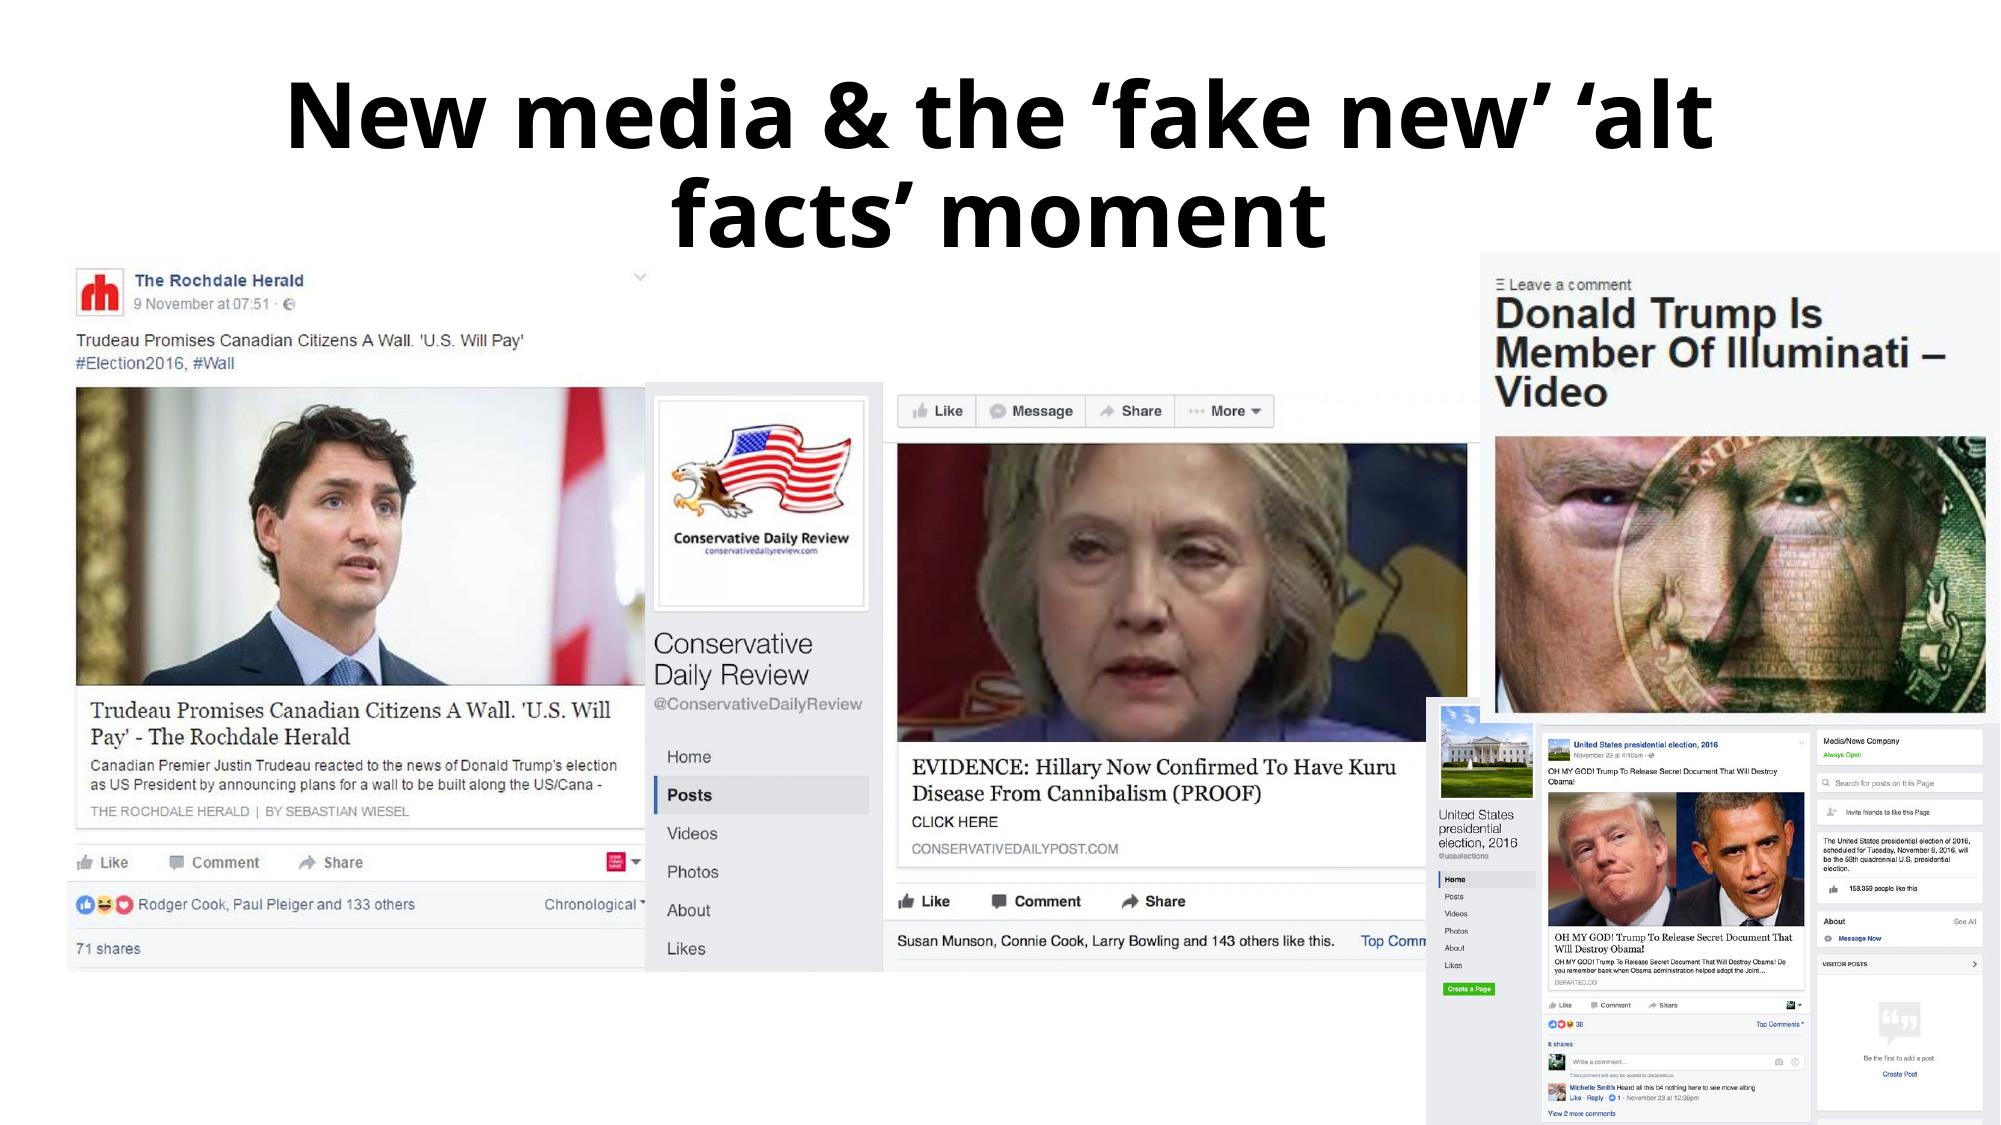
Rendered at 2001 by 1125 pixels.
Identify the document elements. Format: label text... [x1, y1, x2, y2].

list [67, 257, 660, 972]
title New media & the ‘fake new’ ‘alt facts’ moment [137, 59, 1863, 278]
picture [645, 251, 2000, 1125]
